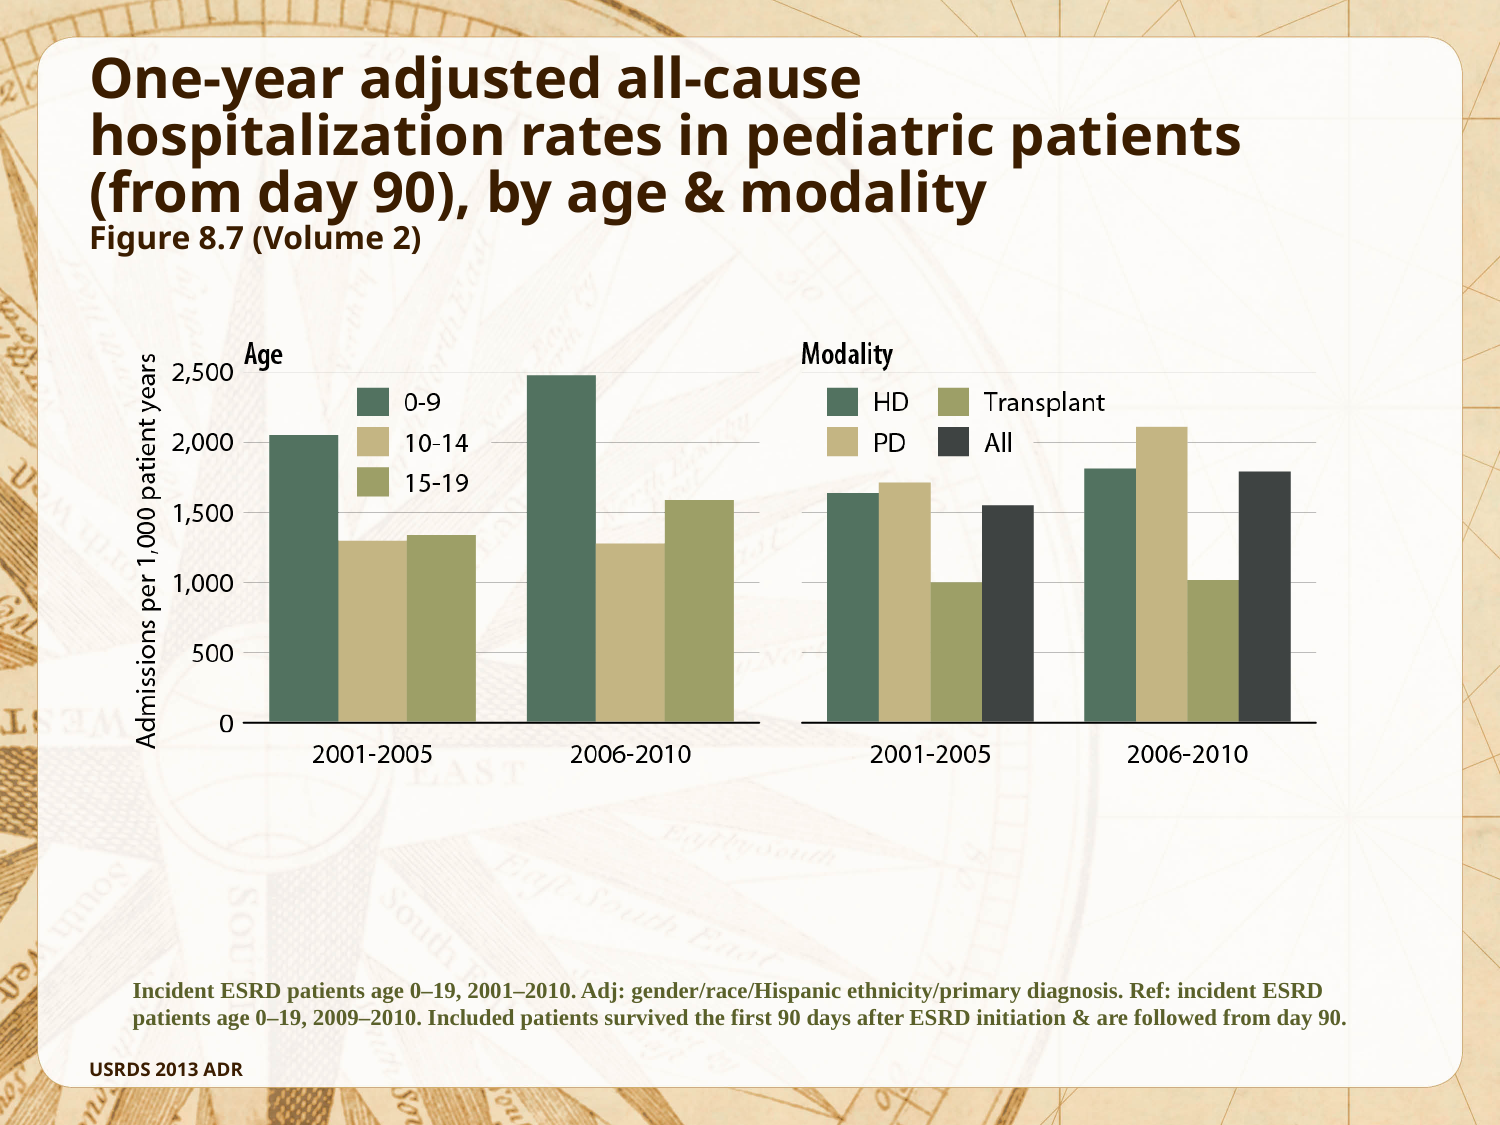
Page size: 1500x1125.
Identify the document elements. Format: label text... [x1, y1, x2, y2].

picture [0, 0, 1500, 1125]
title One-year adjusted all-cause hospitalization rates in pediatric patients (from day 90), by age & modality Figure 8.7 (Volume 2) [74, 45, 1425, 264]
text_box Incident ESRD patients age 0–19, 2001–2010. Adj: gender/race/Hispanic ethnicity/primary diagnosis. Ref: incident ESRD patients age 0–19, 2009–2010. Included patients survived the first 90 days after ESRD initiation & are followed from day 90. [132, 975, 1366, 1047]
